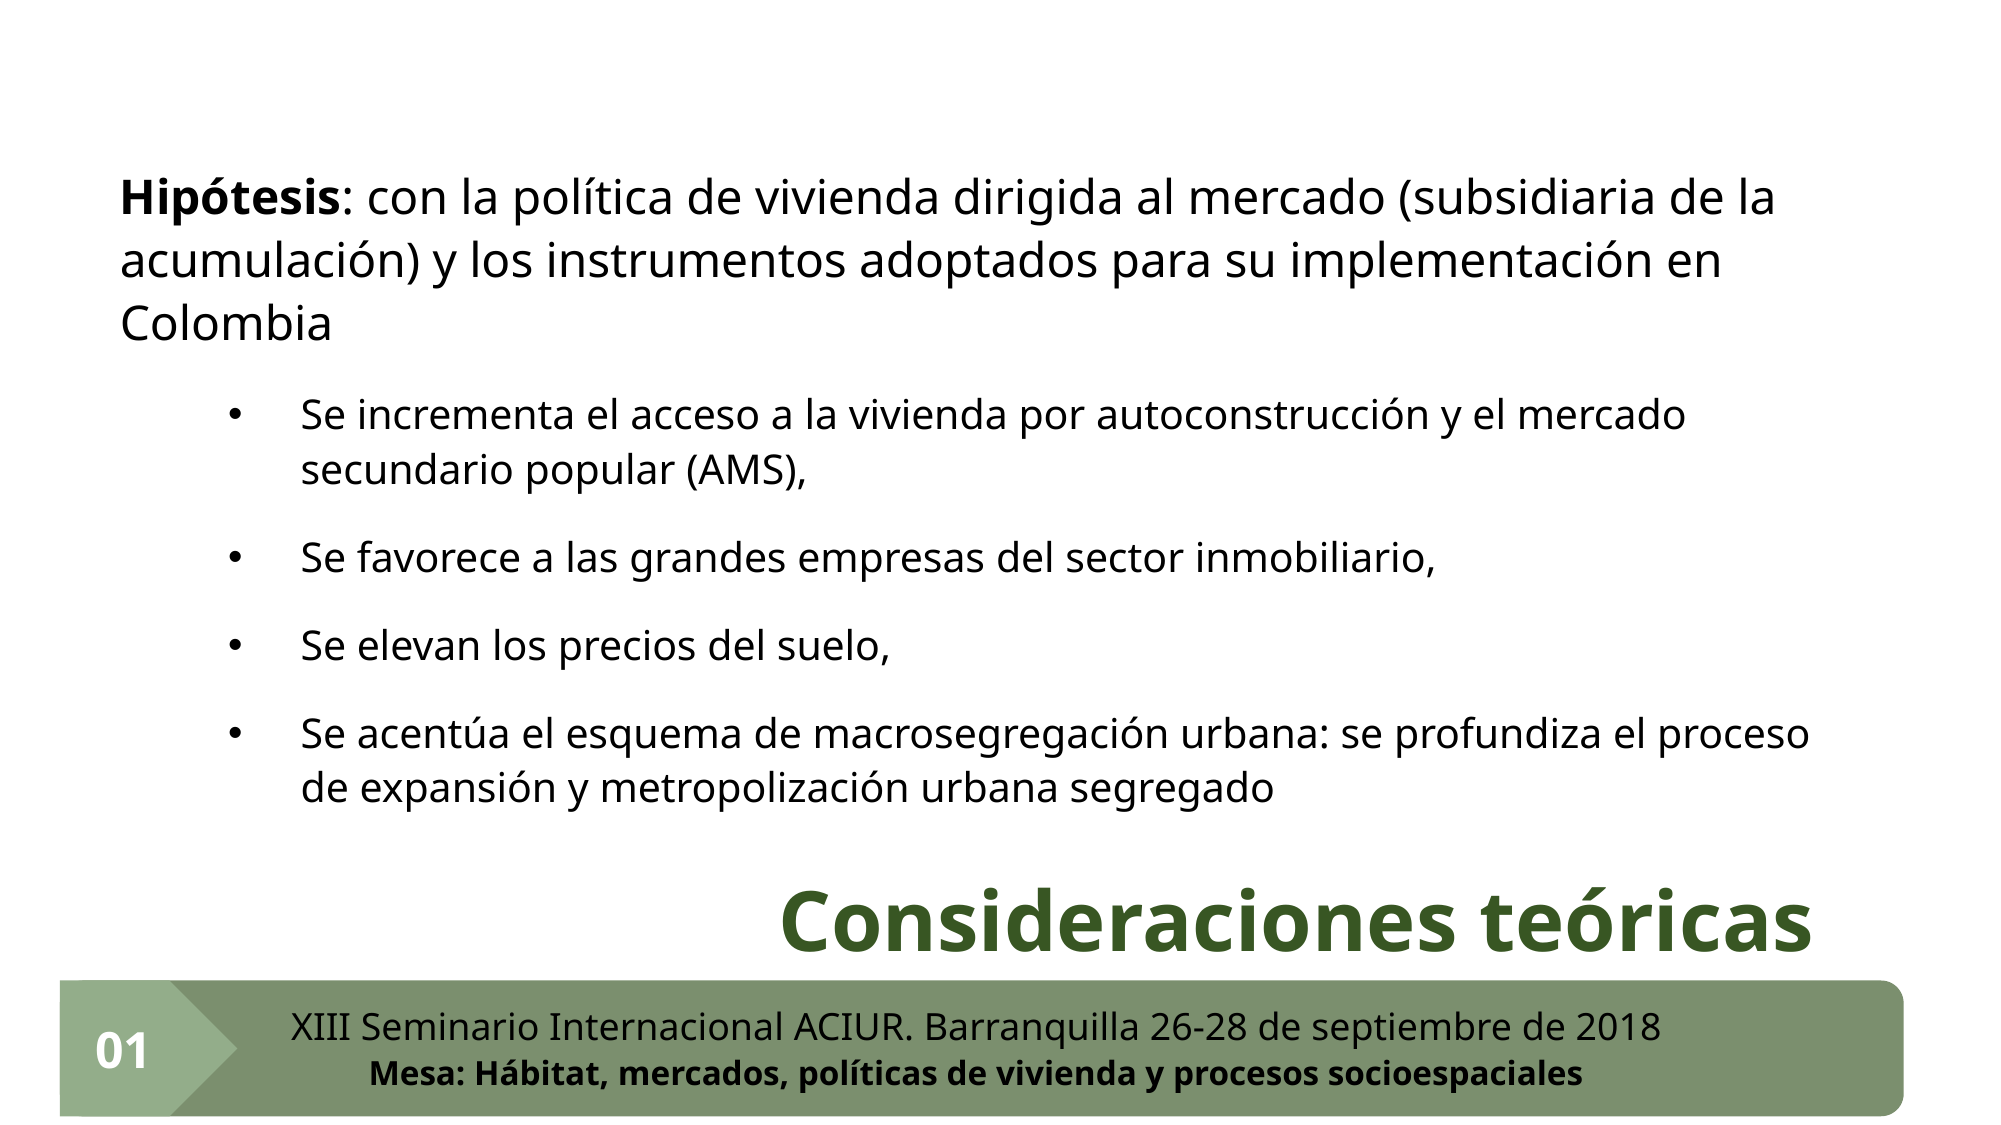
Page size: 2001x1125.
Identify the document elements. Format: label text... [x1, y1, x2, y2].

list Hipótesis: con la política de vivienda dirigida al mercado (subsidiaria de la acumulación) y los instrumentos adoptados para su implementación en Colombia Se incrementa el acceso a la vivienda por autoconstrucción y el mercado secundario popular (AMS), Se favorece a las grandes empresas del sector inmobiliario, Se elevan los precios del suelo, Se acentúa el esquema de macrosegregación urbana: se profundiza el proceso de expansión y metropolización urbana segregado [104, 62, 1830, 822]
text_box 01 [63, 1011, 185, 1086]
title Consideraciones teóricas [104, 878, 1830, 970]
